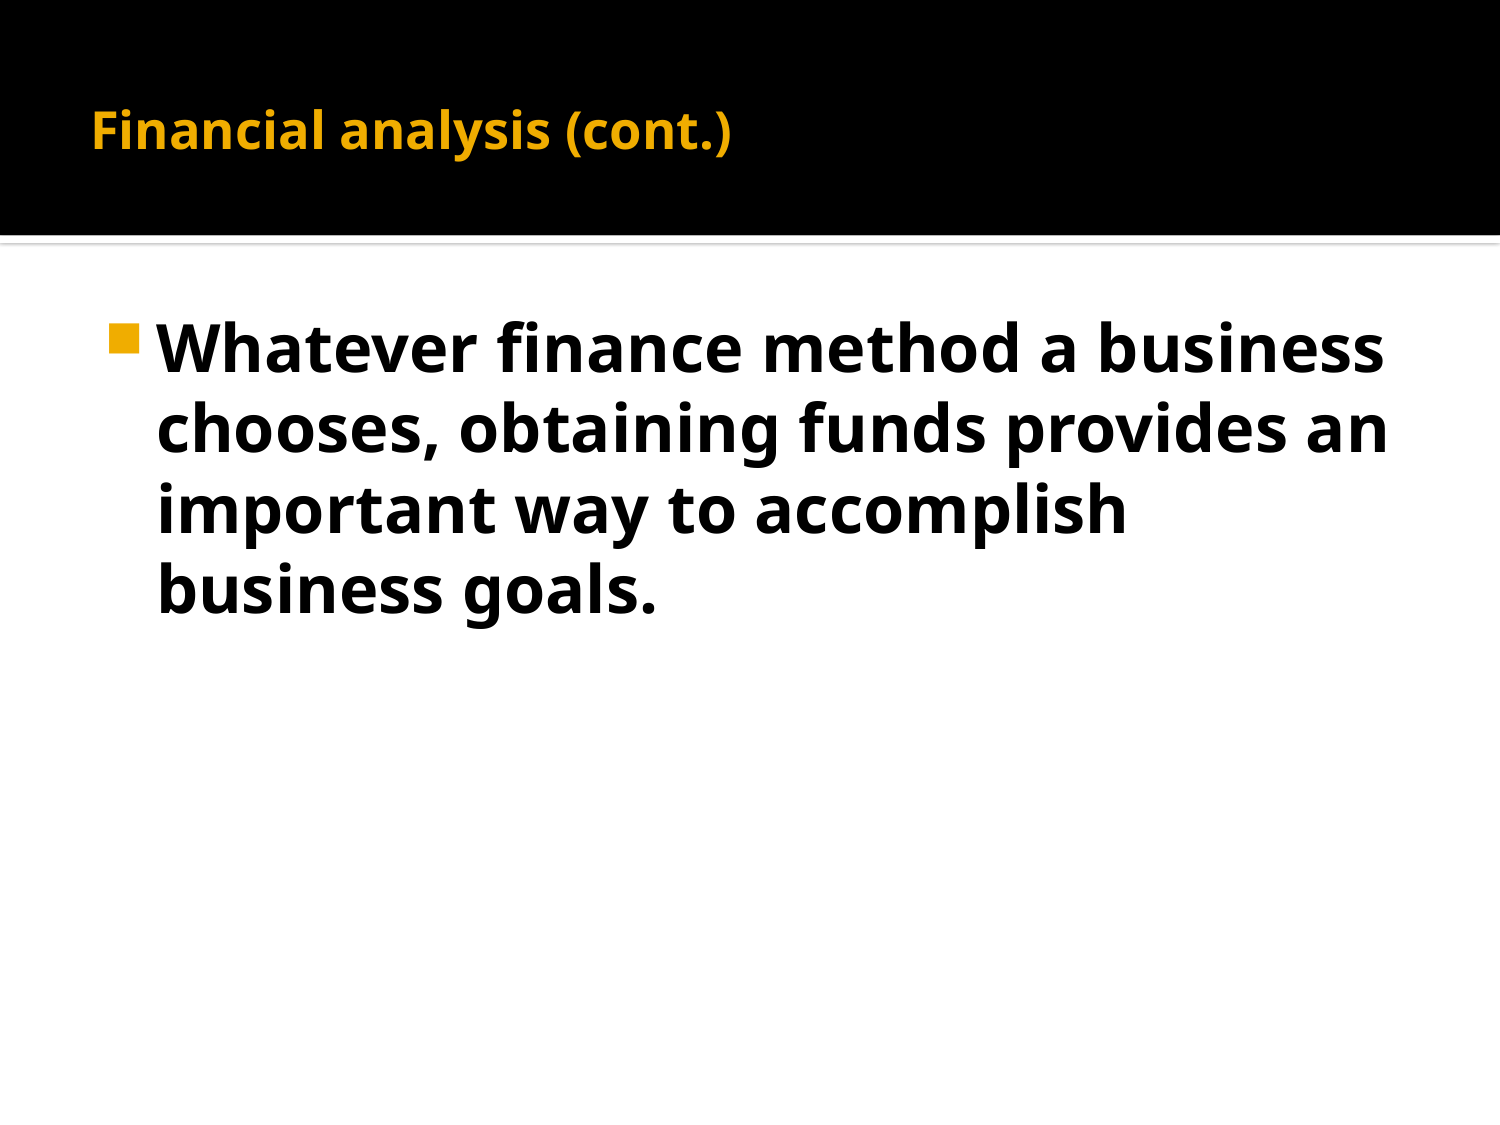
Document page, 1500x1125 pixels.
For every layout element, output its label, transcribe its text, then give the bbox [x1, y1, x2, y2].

list Whatever finance method a business chooses, obtaining funds provides an important way to accomplish business goals. [75, 291, 1425, 1050]
title Financial analysis (cont.) [75, 25, 1425, 231]
